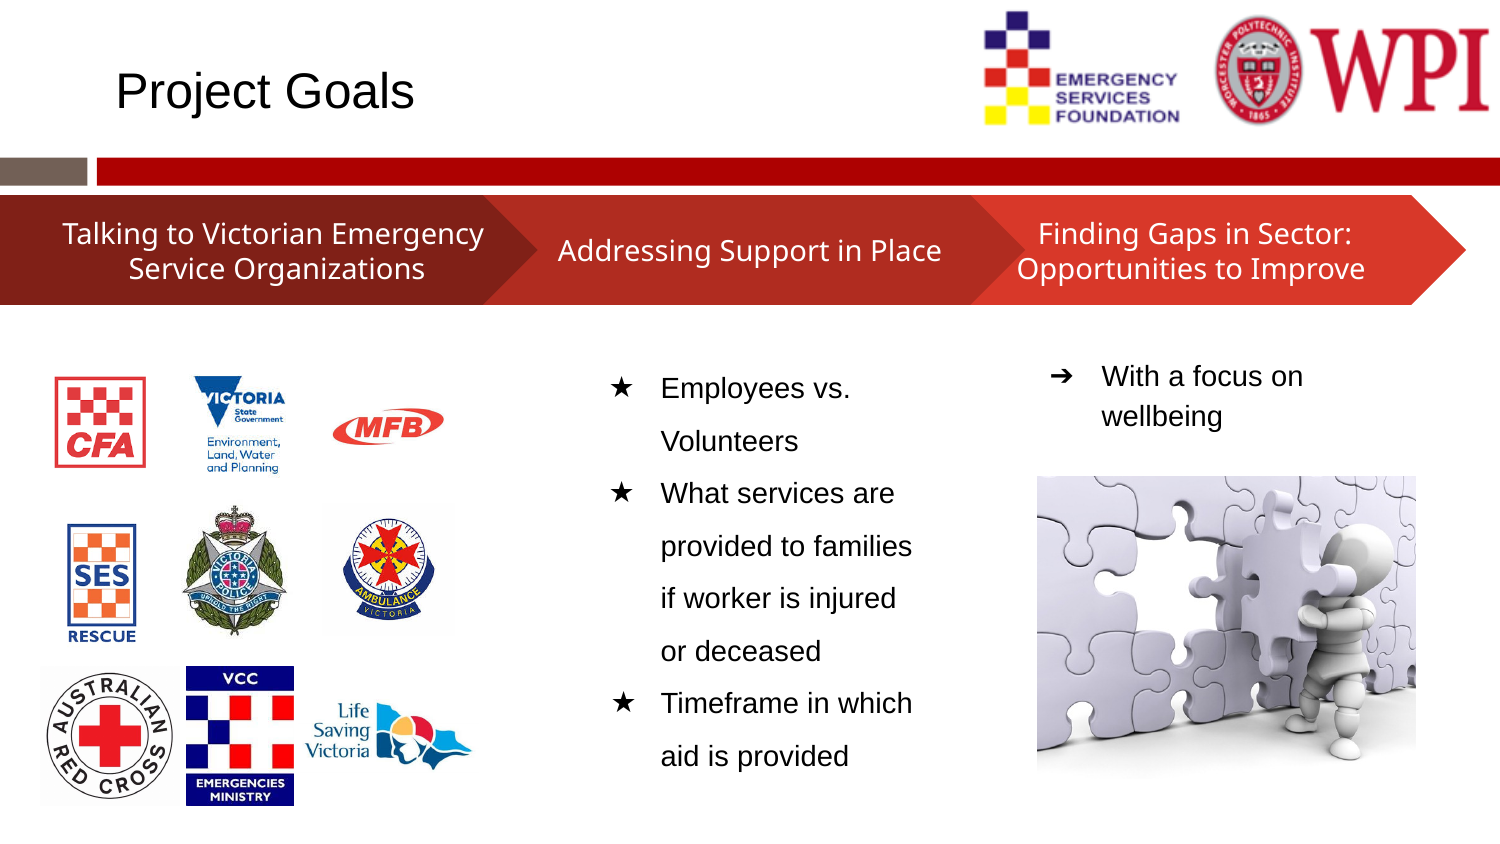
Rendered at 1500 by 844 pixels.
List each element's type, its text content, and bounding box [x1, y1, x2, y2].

picture [1037, 476, 1416, 780]
picture [952, 0, 1500, 146]
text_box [1026, 194, 1467, 767]
picture [40, 666, 180, 807]
title Project Goals [100, 28, 948, 150]
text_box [482, 194, 1026, 767]
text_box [0, 194, 906, 844]
